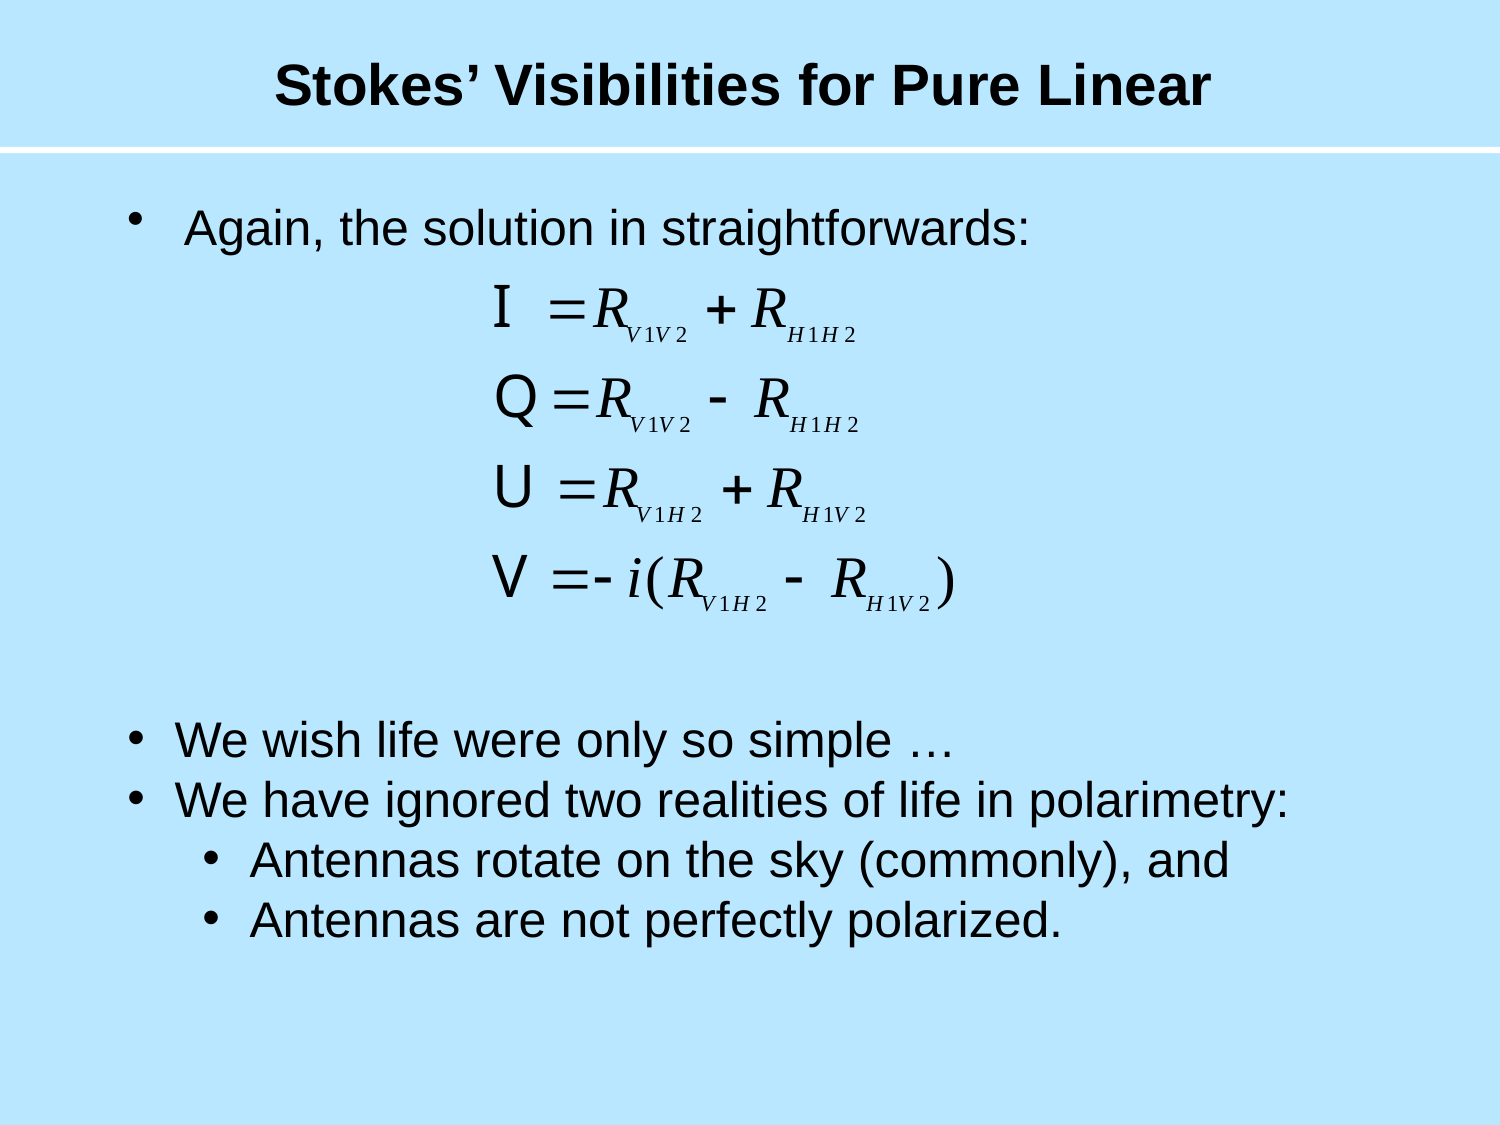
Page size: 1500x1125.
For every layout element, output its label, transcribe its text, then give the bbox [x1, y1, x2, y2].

text_box We wish life were only so simple … We have ignored two realities of life in polarimetry: Antennas rotate on the sky (commonly), and Antennas are not perfectly polarized. [112, 699, 1350, 955]
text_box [487, 274, 964, 620]
title Stokes’ Visibilities for Pure Linear [112, 24, 1376, 126]
list Again, the solution in straightforwards: [112, 187, 1388, 276]
